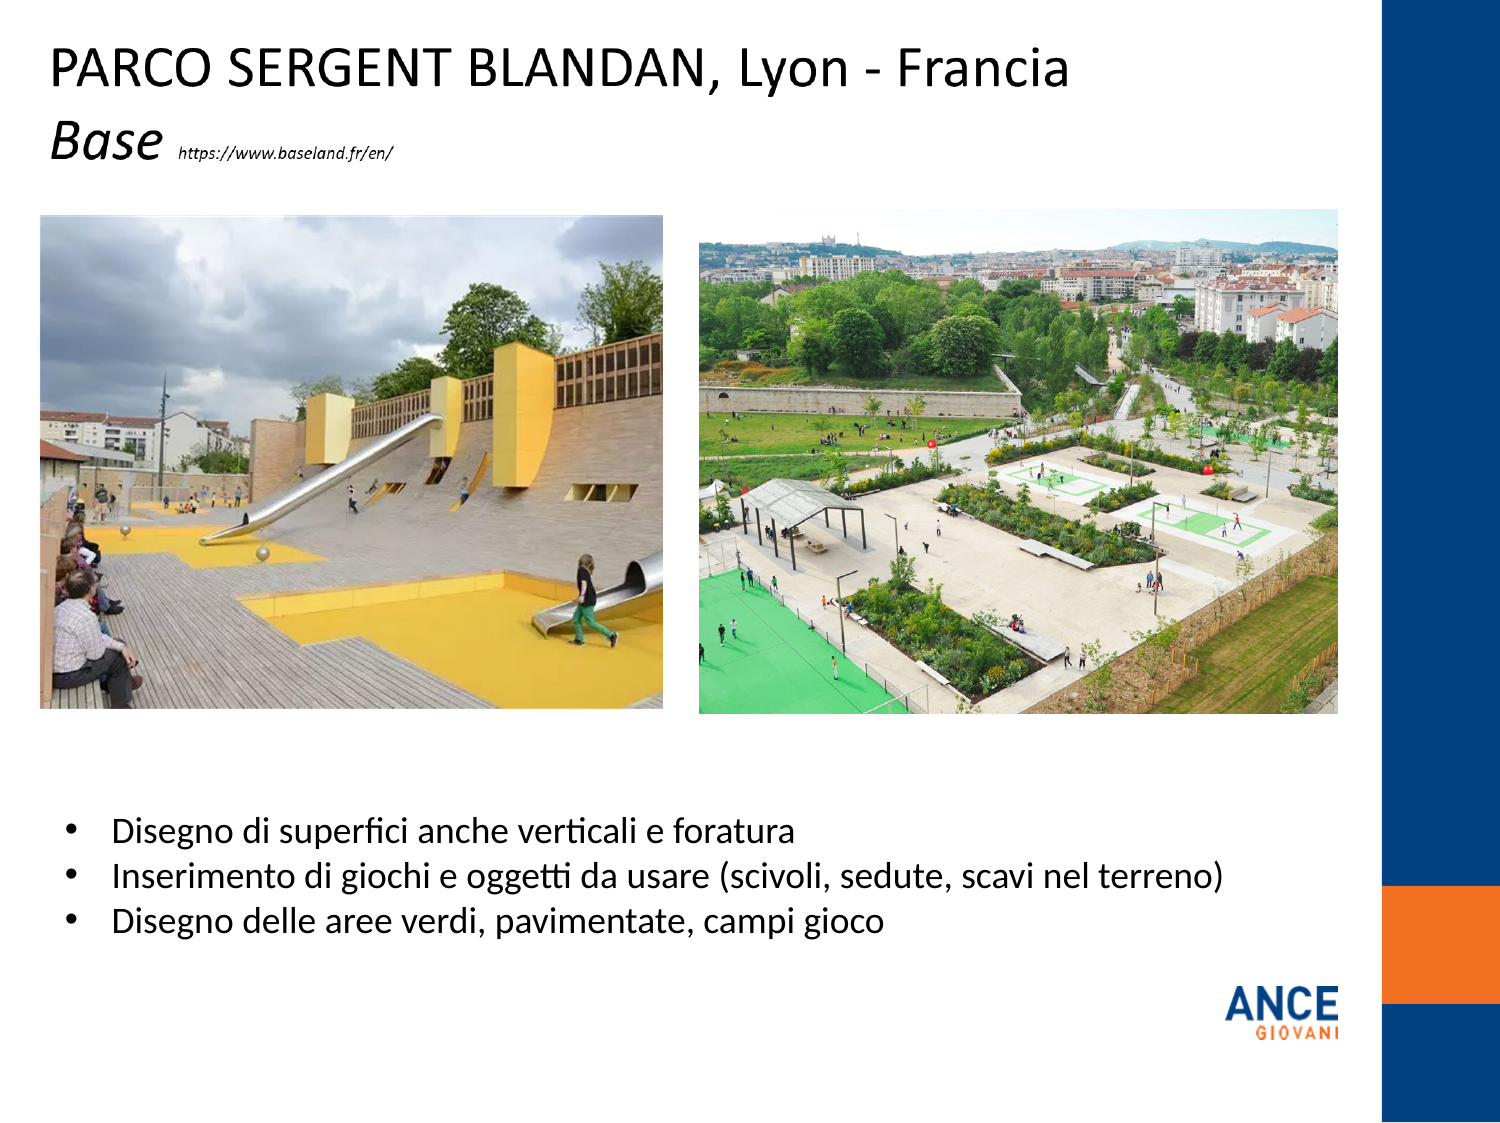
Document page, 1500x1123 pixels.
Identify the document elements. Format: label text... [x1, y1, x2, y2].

text_box Disegno di superfici anche verticali e foratura Inserimento di giochi e oggetti da usare (scivoli, sedute, scavi nel terreno) Disegno delle aree verdi, pavimentate, campi gioco [49, 798, 1250, 949]
picture [37, 214, 663, 709]
picture [12, 11, 1339, 714]
picture [1225, 986, 1339, 1040]
